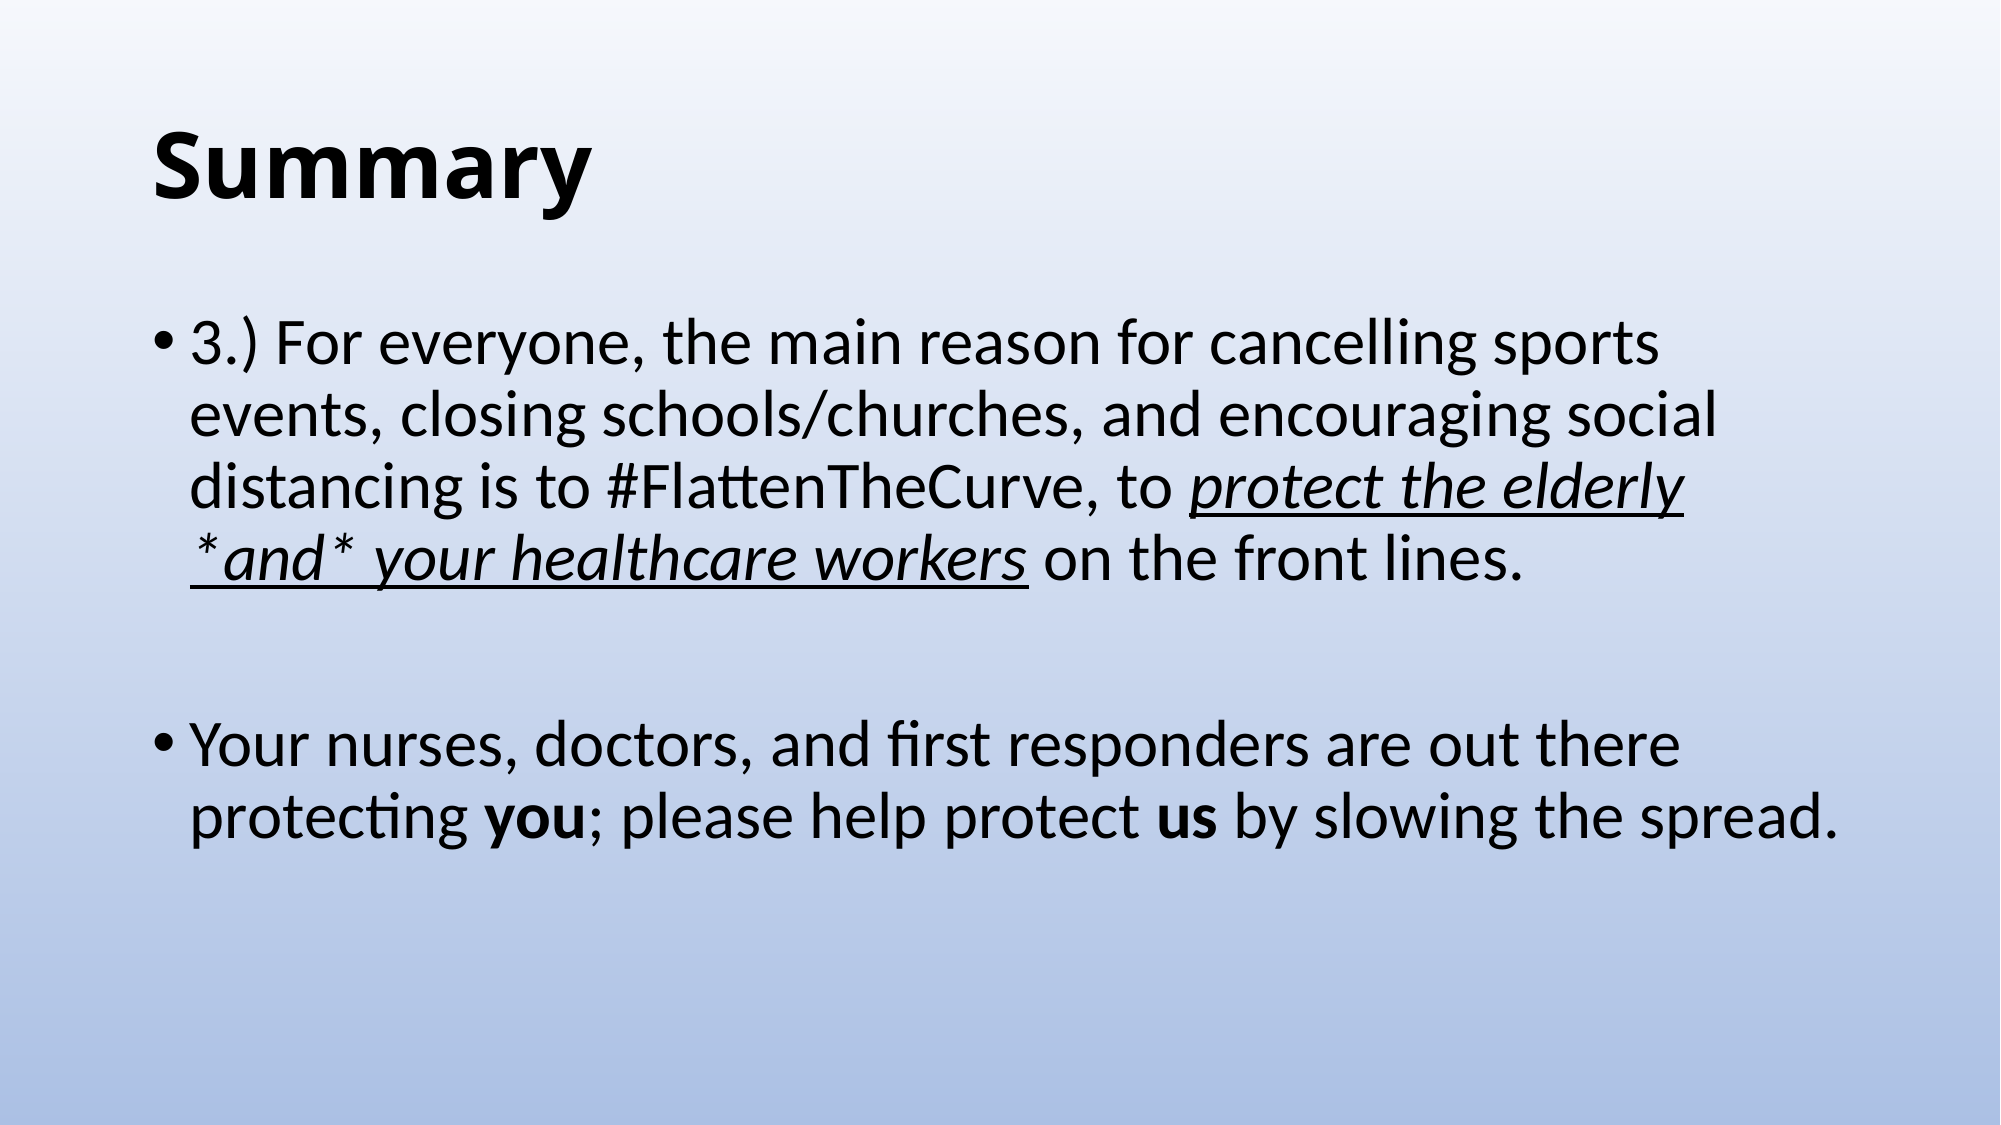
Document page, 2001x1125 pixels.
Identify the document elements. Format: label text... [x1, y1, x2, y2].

list 3.) For everyone, the main reason for cancelling sports events, closing schools/churches, and encouraging social distancing is to #FlattenTheCurve, to protect the elderly *and* your healthcare workers on the front lines. Your nurses, doctors, and first responders are out there protecting you; please help protect us by slowing the spread. [137, 299, 1863, 1014]
title Summary [137, 59, 1863, 278]
